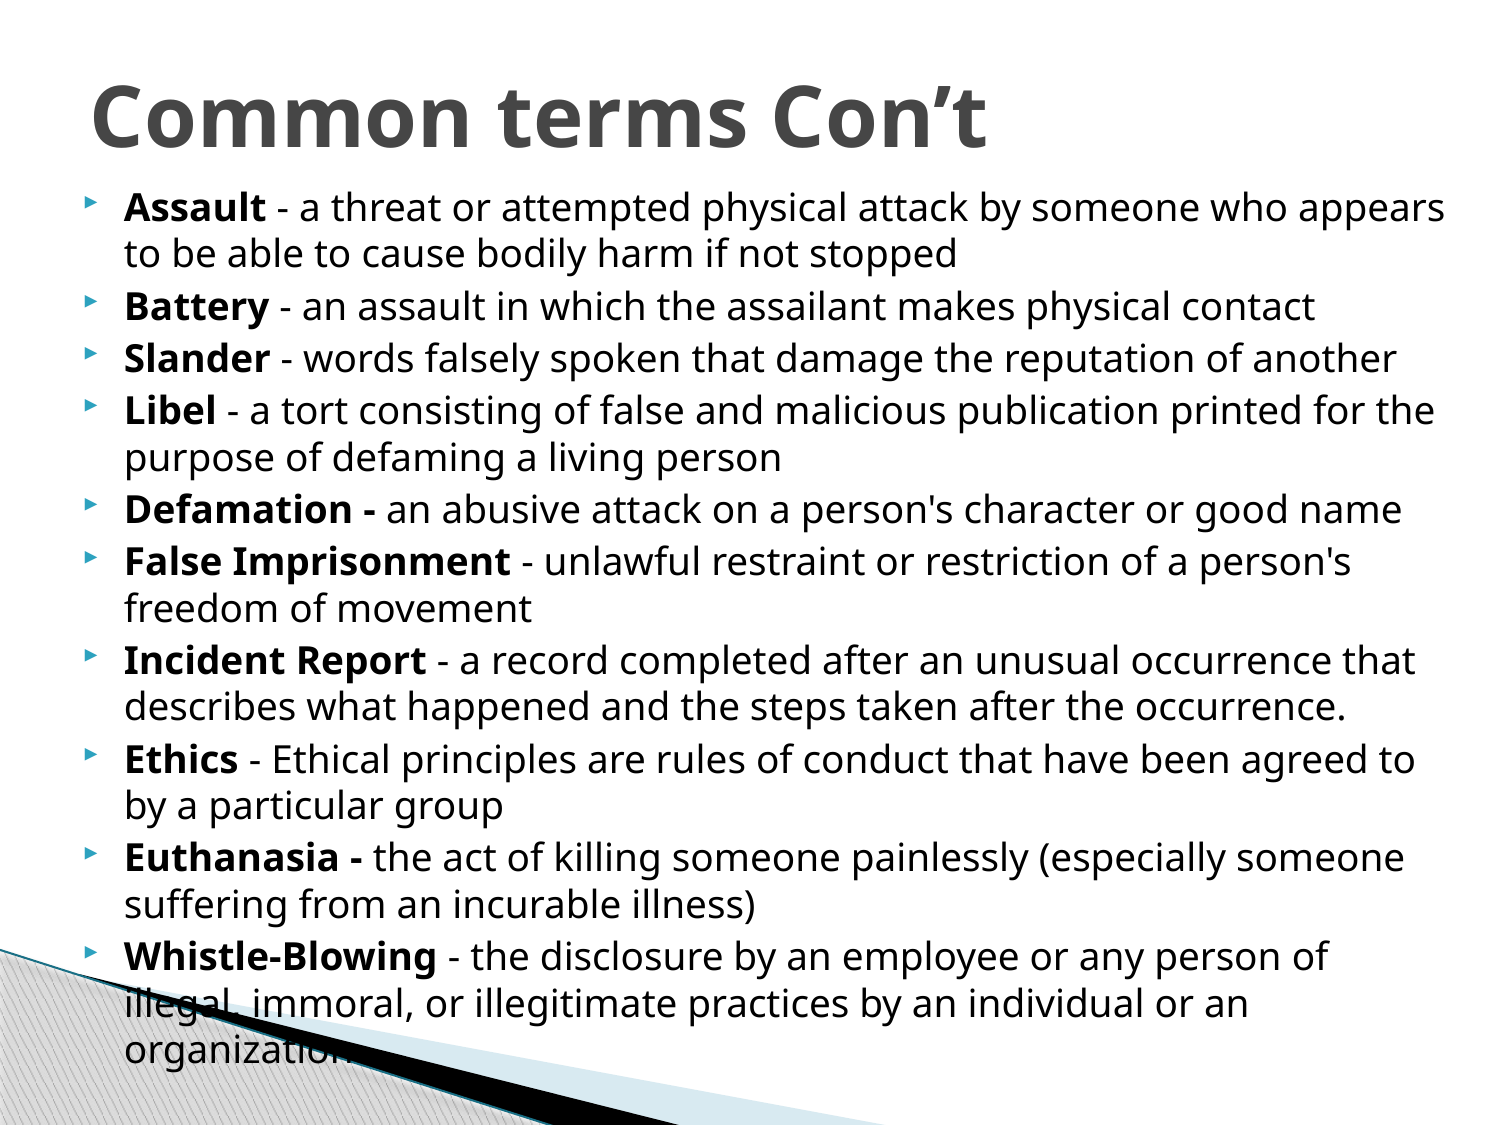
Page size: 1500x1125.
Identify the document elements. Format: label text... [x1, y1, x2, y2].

title Common terms Con’t [75, 45, 1425, 183]
list Assault - a threat or attempted physical attack by someone who appears to be able to cause bodily harm if not stopped Battery - an assault in which the assailant makes physical contact Slander - words falsely spoken that damage the reputation of another Libel - a tort consisting of false and malicious publication printed for the purpose of defaming a living person Defamation - an abusive attack on a person's character or good name False Imprisonment - unlawful restraint or restriction of a person's freedom of movement Incident Report - a record completed after an unusual occurrence that describes what happened and the steps taken after the occurrence. Ethics - Ethical principles are rules of conduct that have been agreed to by a particular group Euthanasia - the act of killing someone painlessly (especially someone suffering from an incurable illness) Whistle-Blowing - the disclosure by an employee or any person of illegal, immoral, or illegitimate practices by an individual or an organization [50, 174, 1463, 1088]
